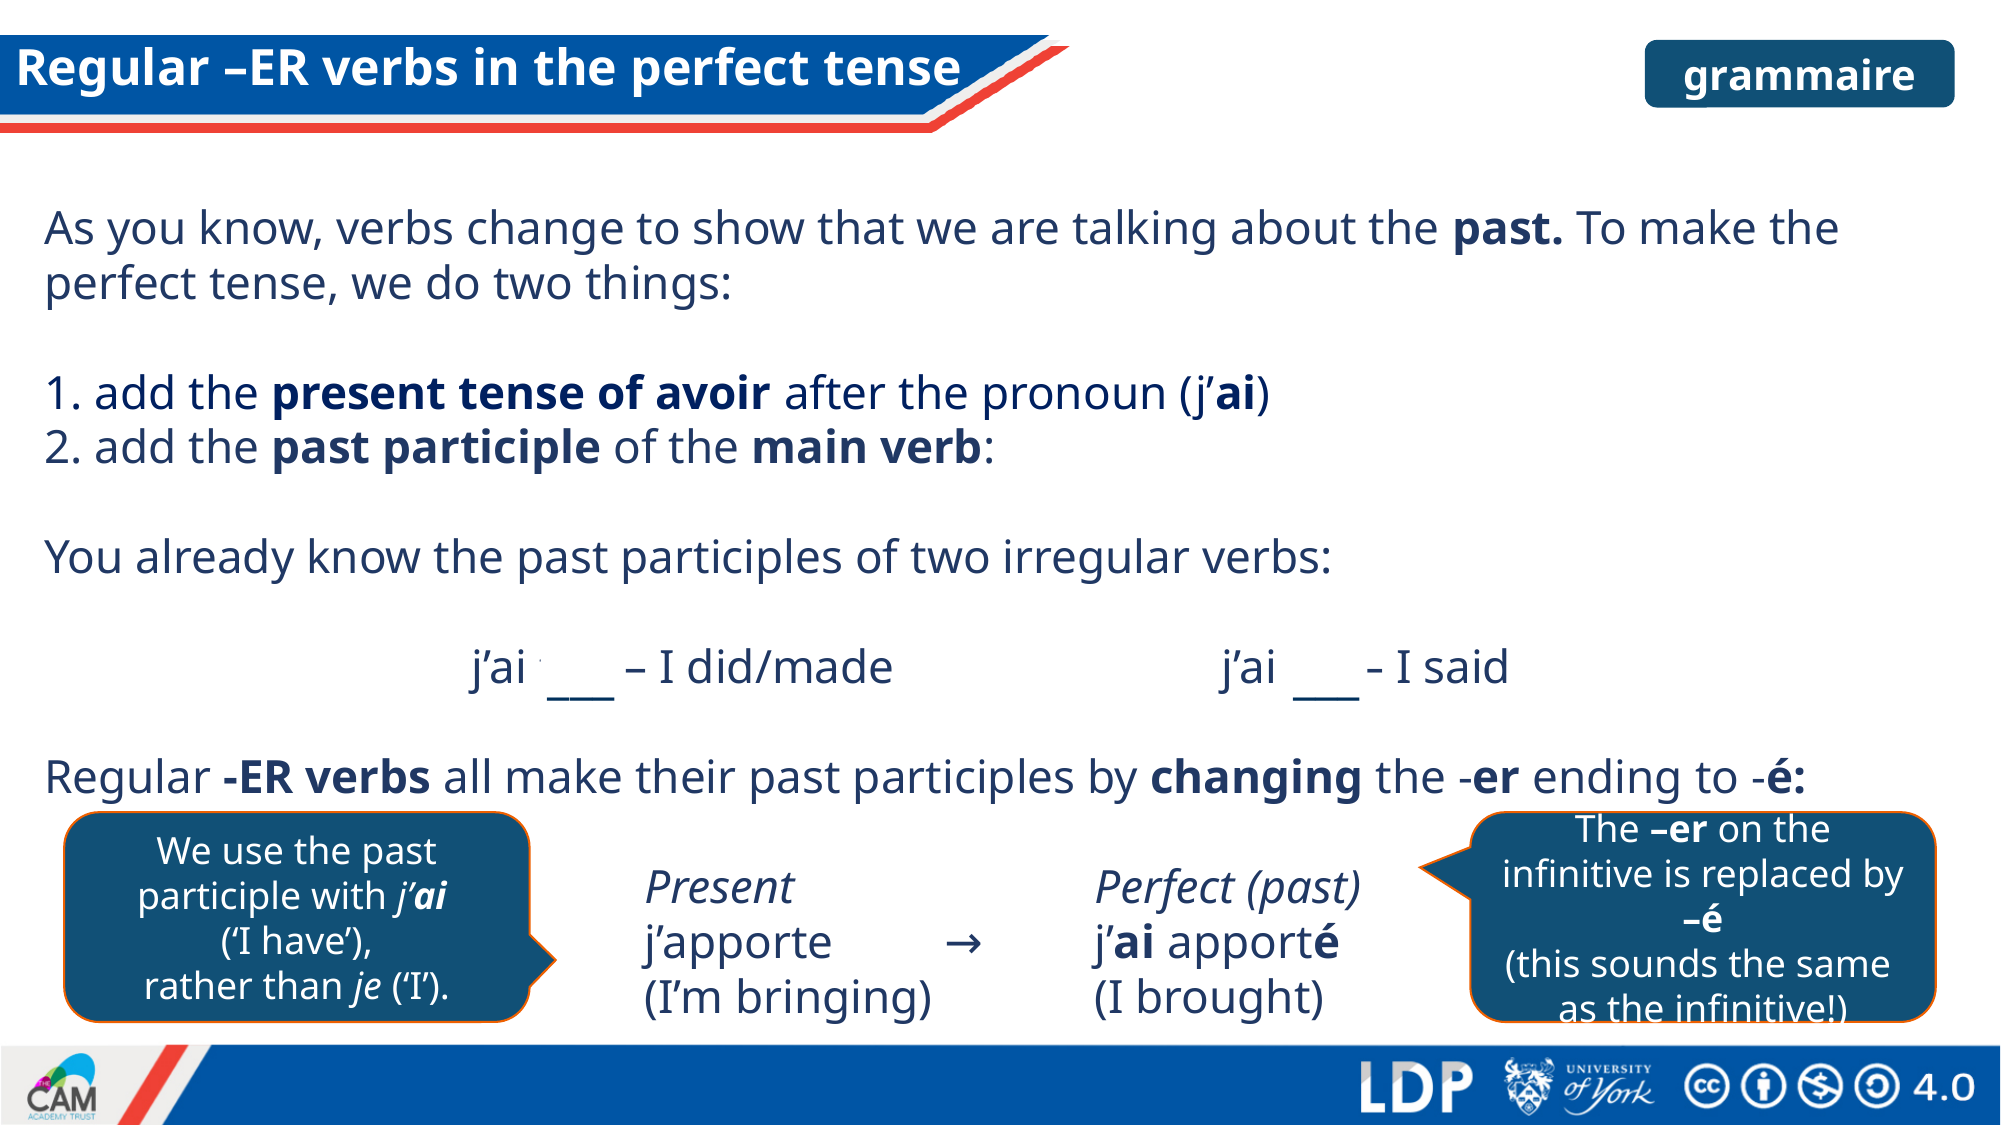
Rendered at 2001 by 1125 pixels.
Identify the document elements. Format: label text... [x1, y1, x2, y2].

text_box grammaire [1644, 39, 1955, 108]
title Regular –ER verbs in the perfect tense [0, 35, 1093, 142]
picture [0, 0, 2001, 1125]
text_box ___ [540, 635, 622, 711]
text_box We use the past participle with j’ai (‘I have’), rather than je (‘I’). [63, 811, 558, 1024]
text_box The –er on the infinitive is replaced by –é (this sounds the same as the infinitive!) [1417, 811, 1937, 1024]
text_box ___ [1286, 636, 1368, 711]
text_box As you know, verbs change to show that we are talking about the past. To make the perfect tense, we do two things: 1. add the present tense of avoir after the pronoun (j’ai) 2. add the past participle of the main verb: You already know the past participles of two irregular verbs: j’ai fait – I did/made j’ai dit – I said Regular -ER verbs all make their past participles by changing the -er ending to -é: Present Perfect (past) j’apporte → j’ai apporté (I’m bringing) (I brought) [29, 190, 1954, 1031]
